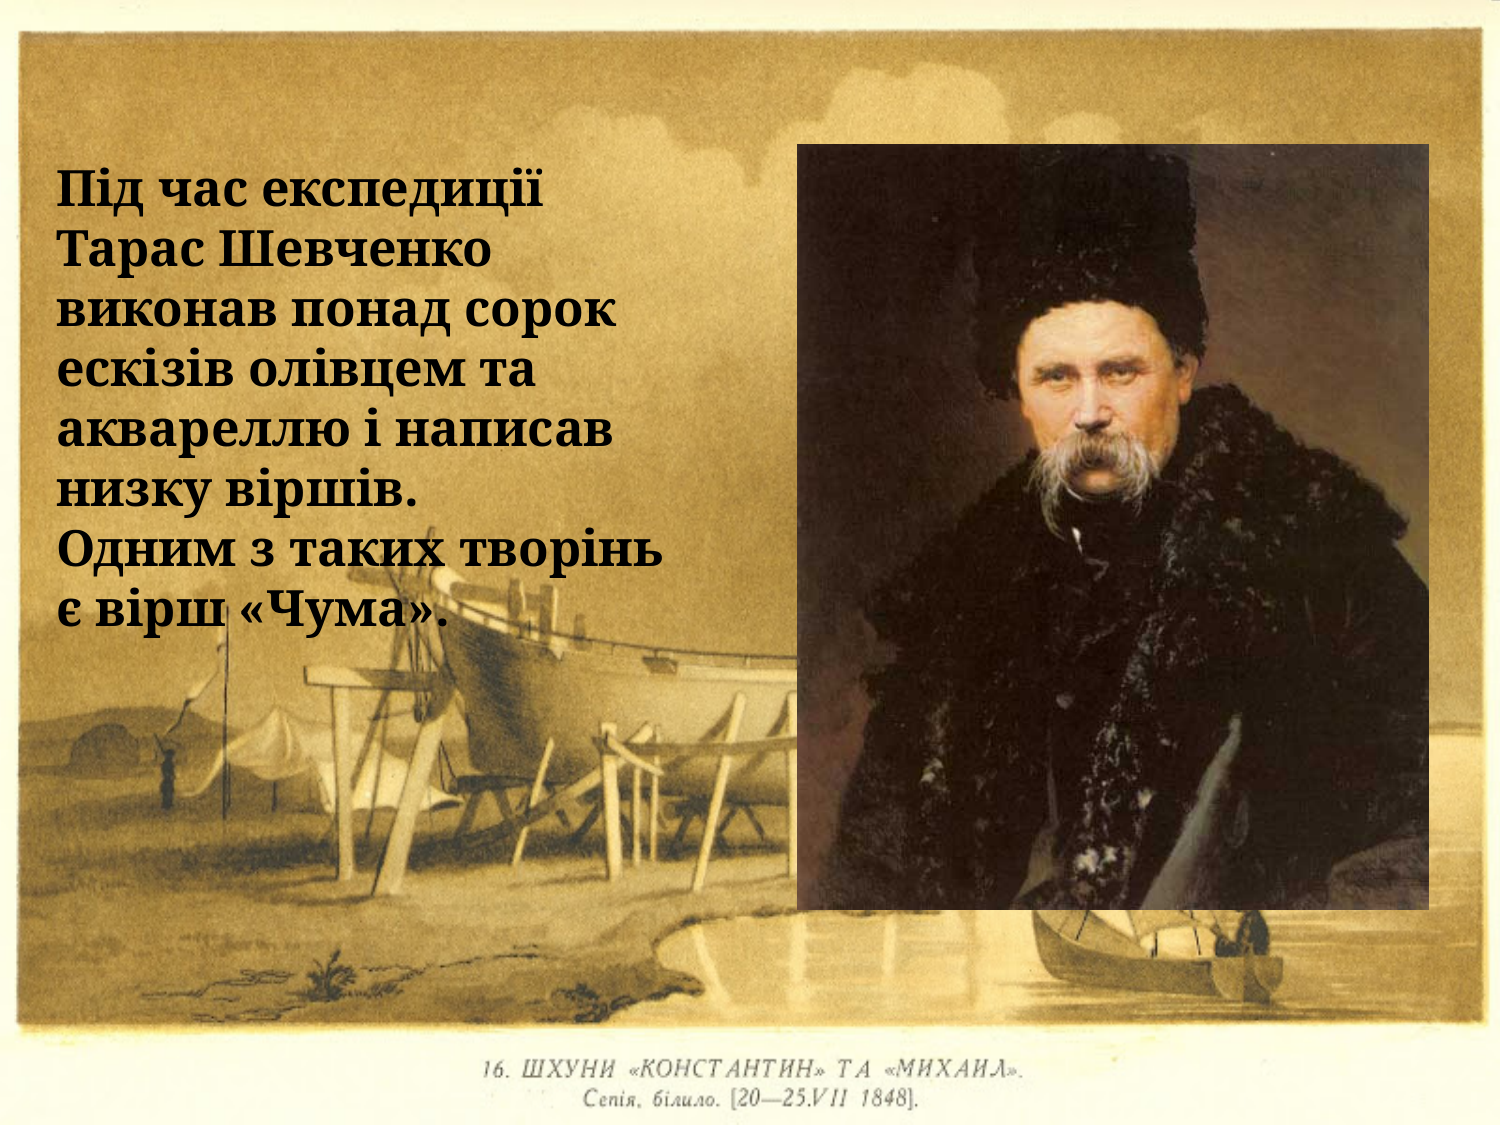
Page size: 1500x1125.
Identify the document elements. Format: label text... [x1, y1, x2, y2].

text_box Під час експедиції Тарас Шевченко виконав понад сорок ескізів олівцем та аквареллю і написав низку віршів. Одним з таких творінь є вірш «Чума». [41, 148, 691, 1071]
picture [0, 0, 1500, 1125]
